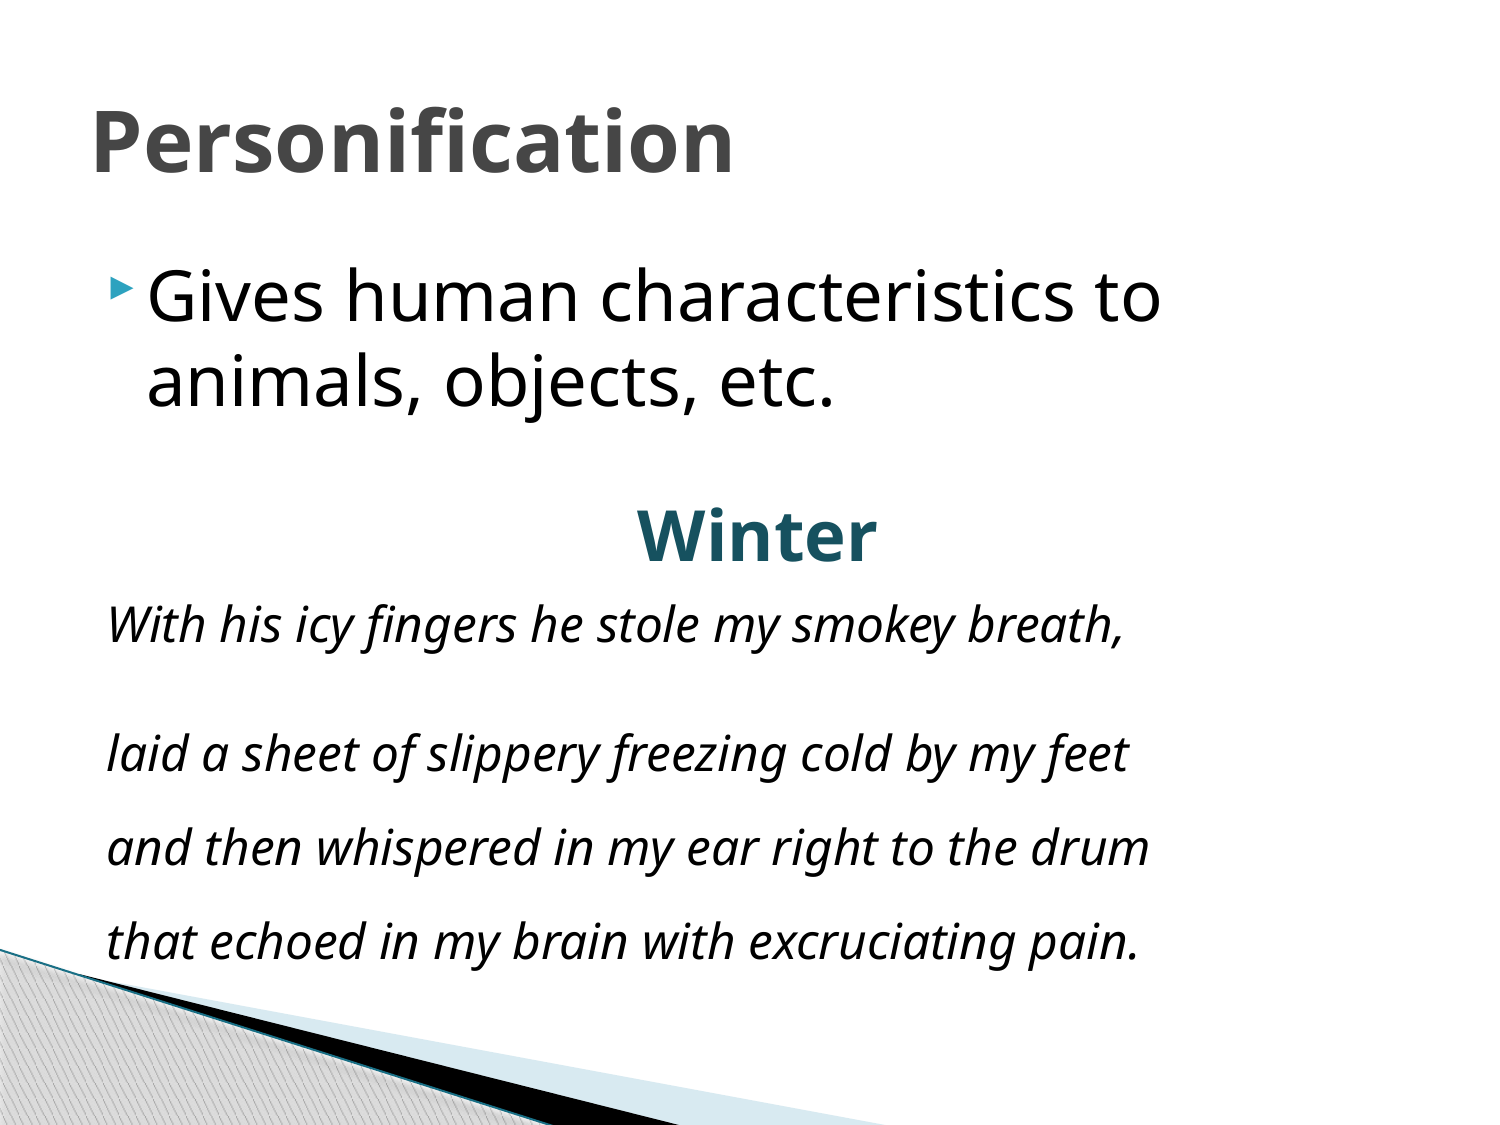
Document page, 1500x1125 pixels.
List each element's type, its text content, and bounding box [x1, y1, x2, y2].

list Gives human characteristics to animals, objects, etc. Winter With his icy fingers he stole my smokey breath, laid a sheet of slippery freezing cold by my feet and then whispered in my ear right to the drum that echoed in my brain with excruciating pain. [75, 243, 1425, 986]
title Personification [75, 45, 1425, 233]
